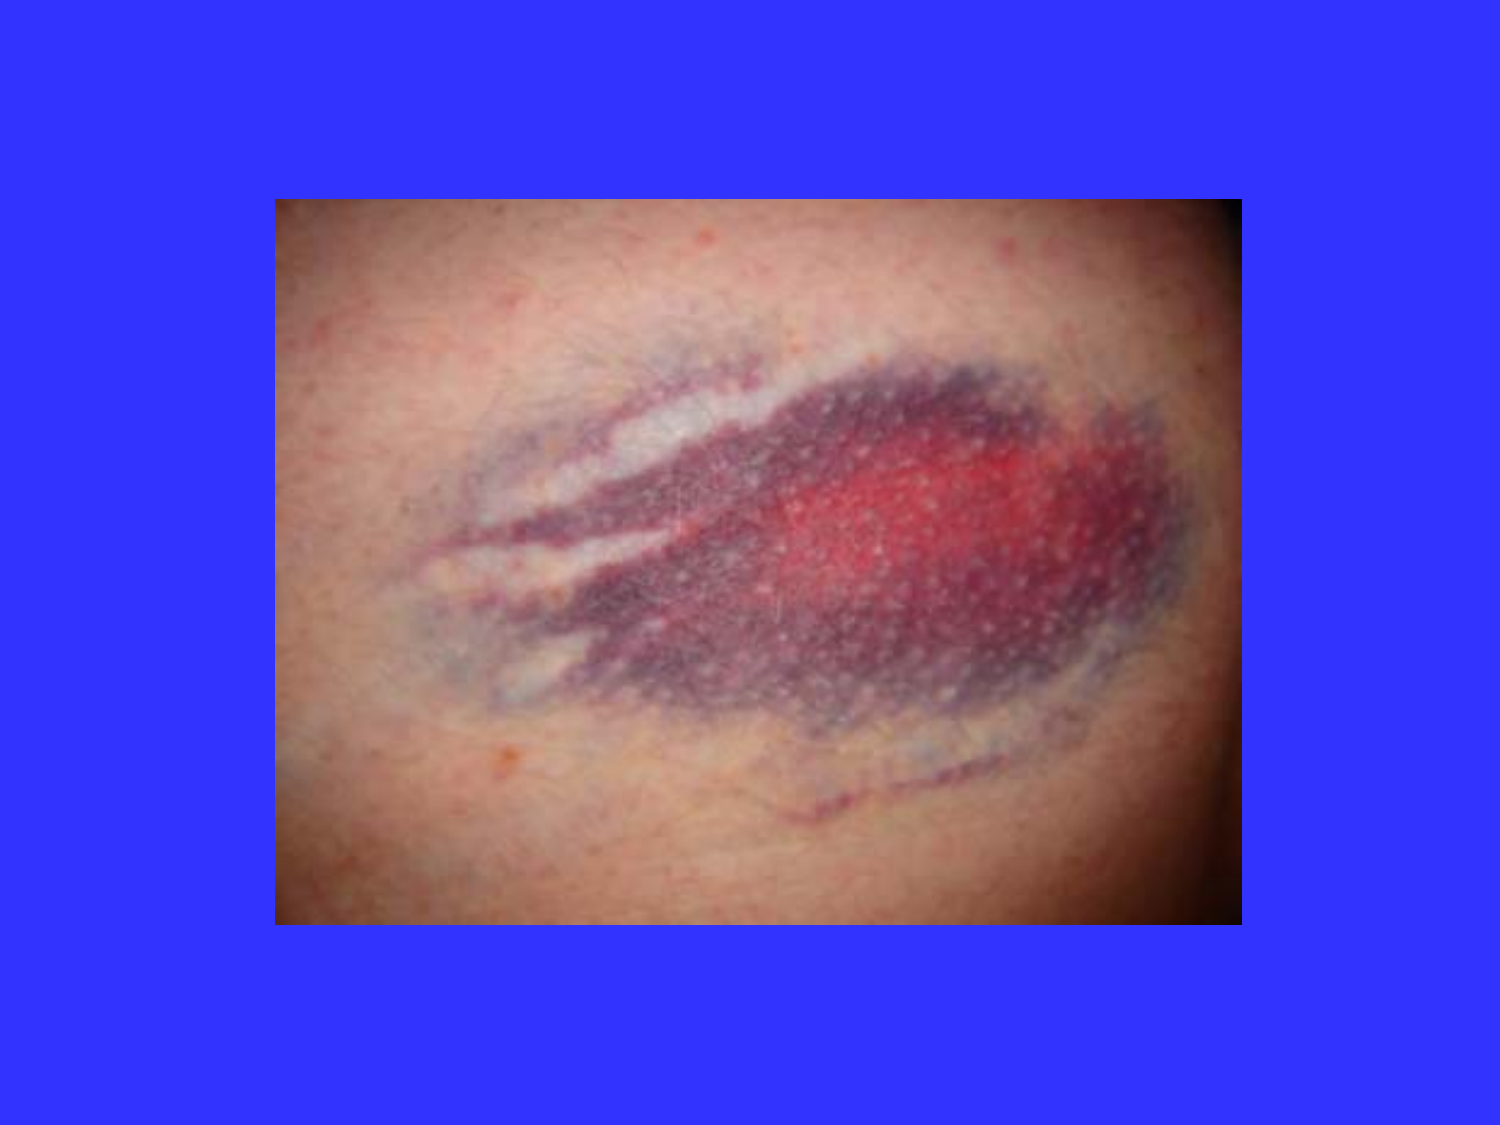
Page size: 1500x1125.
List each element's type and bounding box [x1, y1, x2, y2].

picture [274, 199, 1242, 926]
